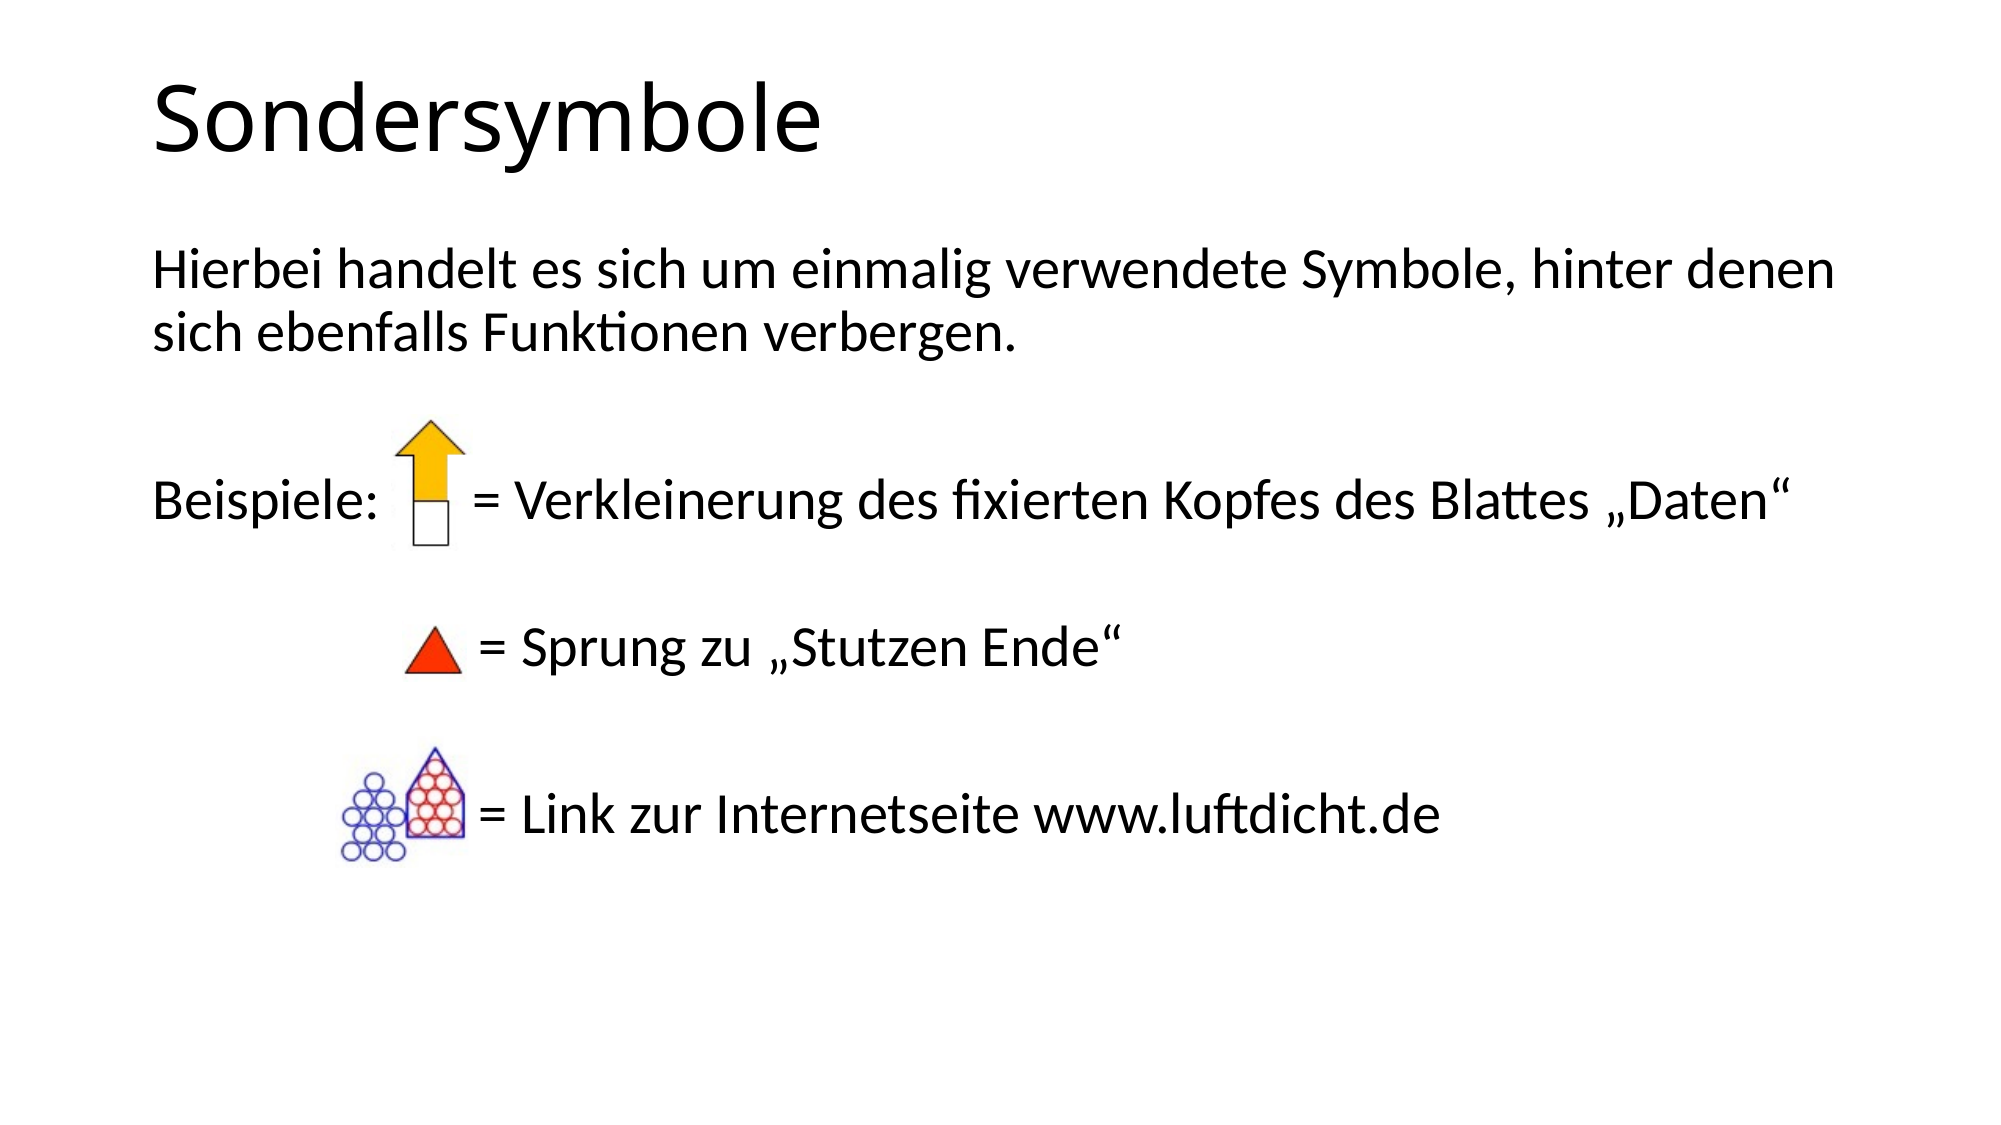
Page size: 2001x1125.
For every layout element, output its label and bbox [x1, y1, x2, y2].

picture [402, 620, 467, 682]
picture [335, 736, 473, 868]
picture [391, 414, 473, 551]
text_box [57, 43, 1943, 1093]
